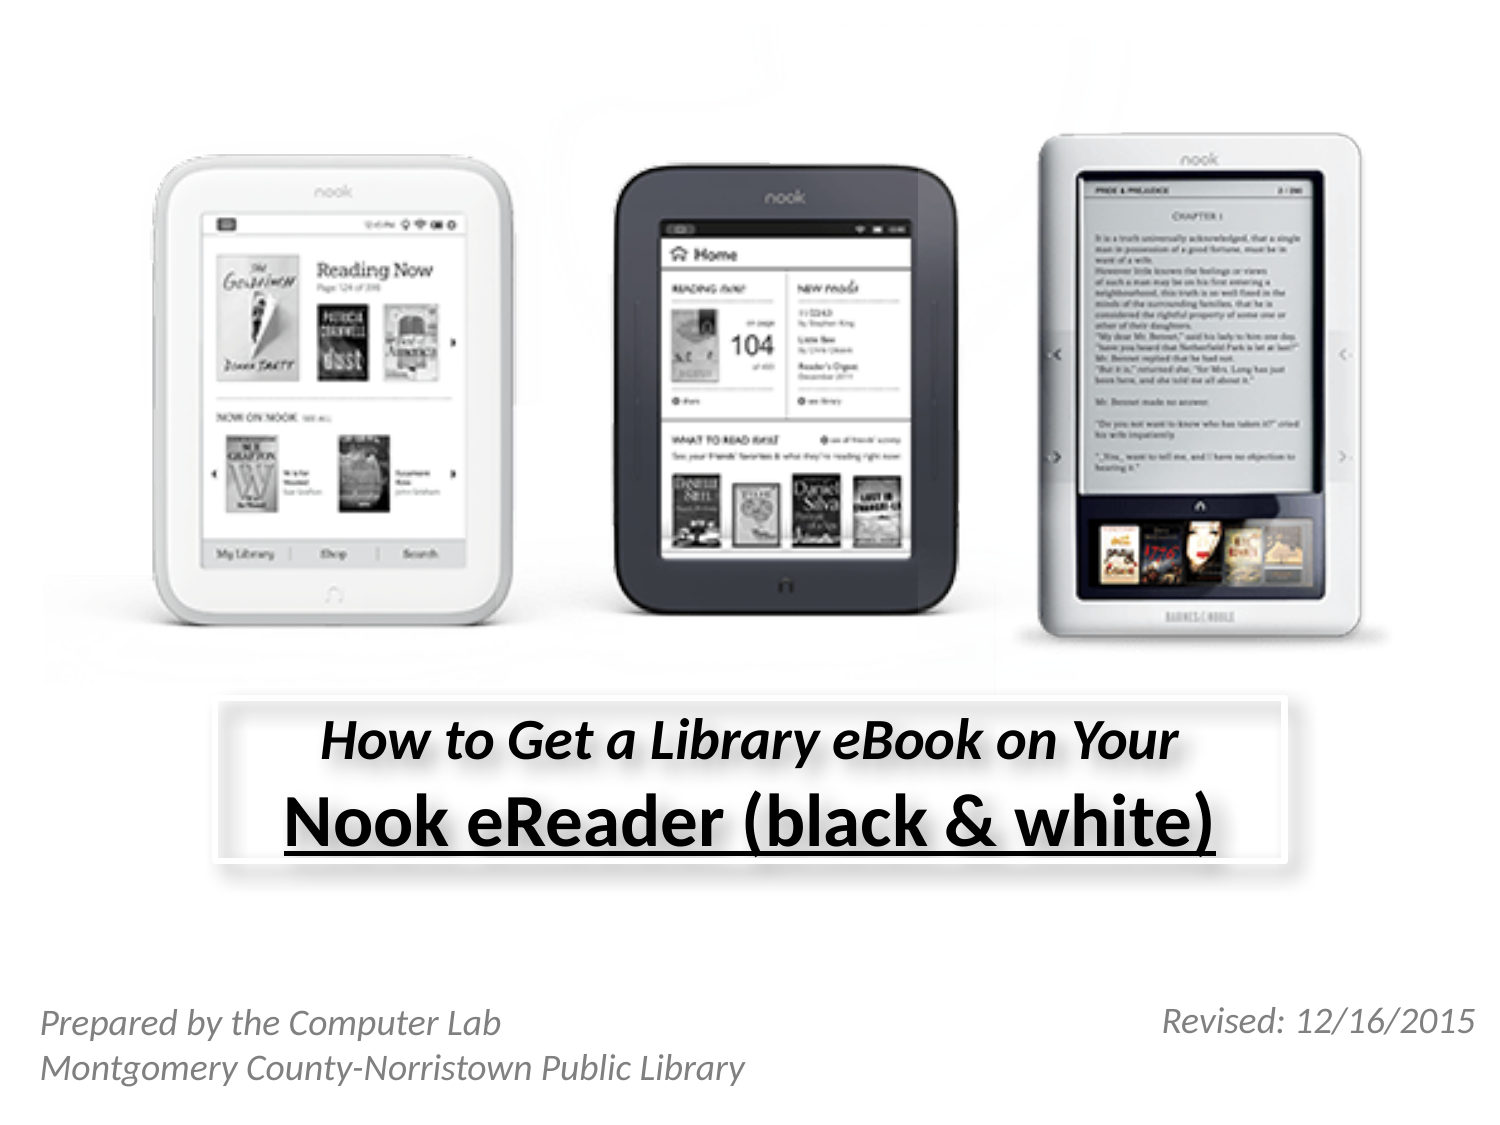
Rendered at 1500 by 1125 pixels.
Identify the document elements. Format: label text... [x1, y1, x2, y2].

picture [43, 22, 1500, 696]
text_box Revised: 12/16/2015 [1124, 988, 1500, 1064]
text_box Prepared by the Computer Lab Montgomery County-Norristown Public Library [24, 990, 830, 1066]
title How to Get a Library eBook on Your Nook eReader (black & white) [212, 723, 1288, 864]
